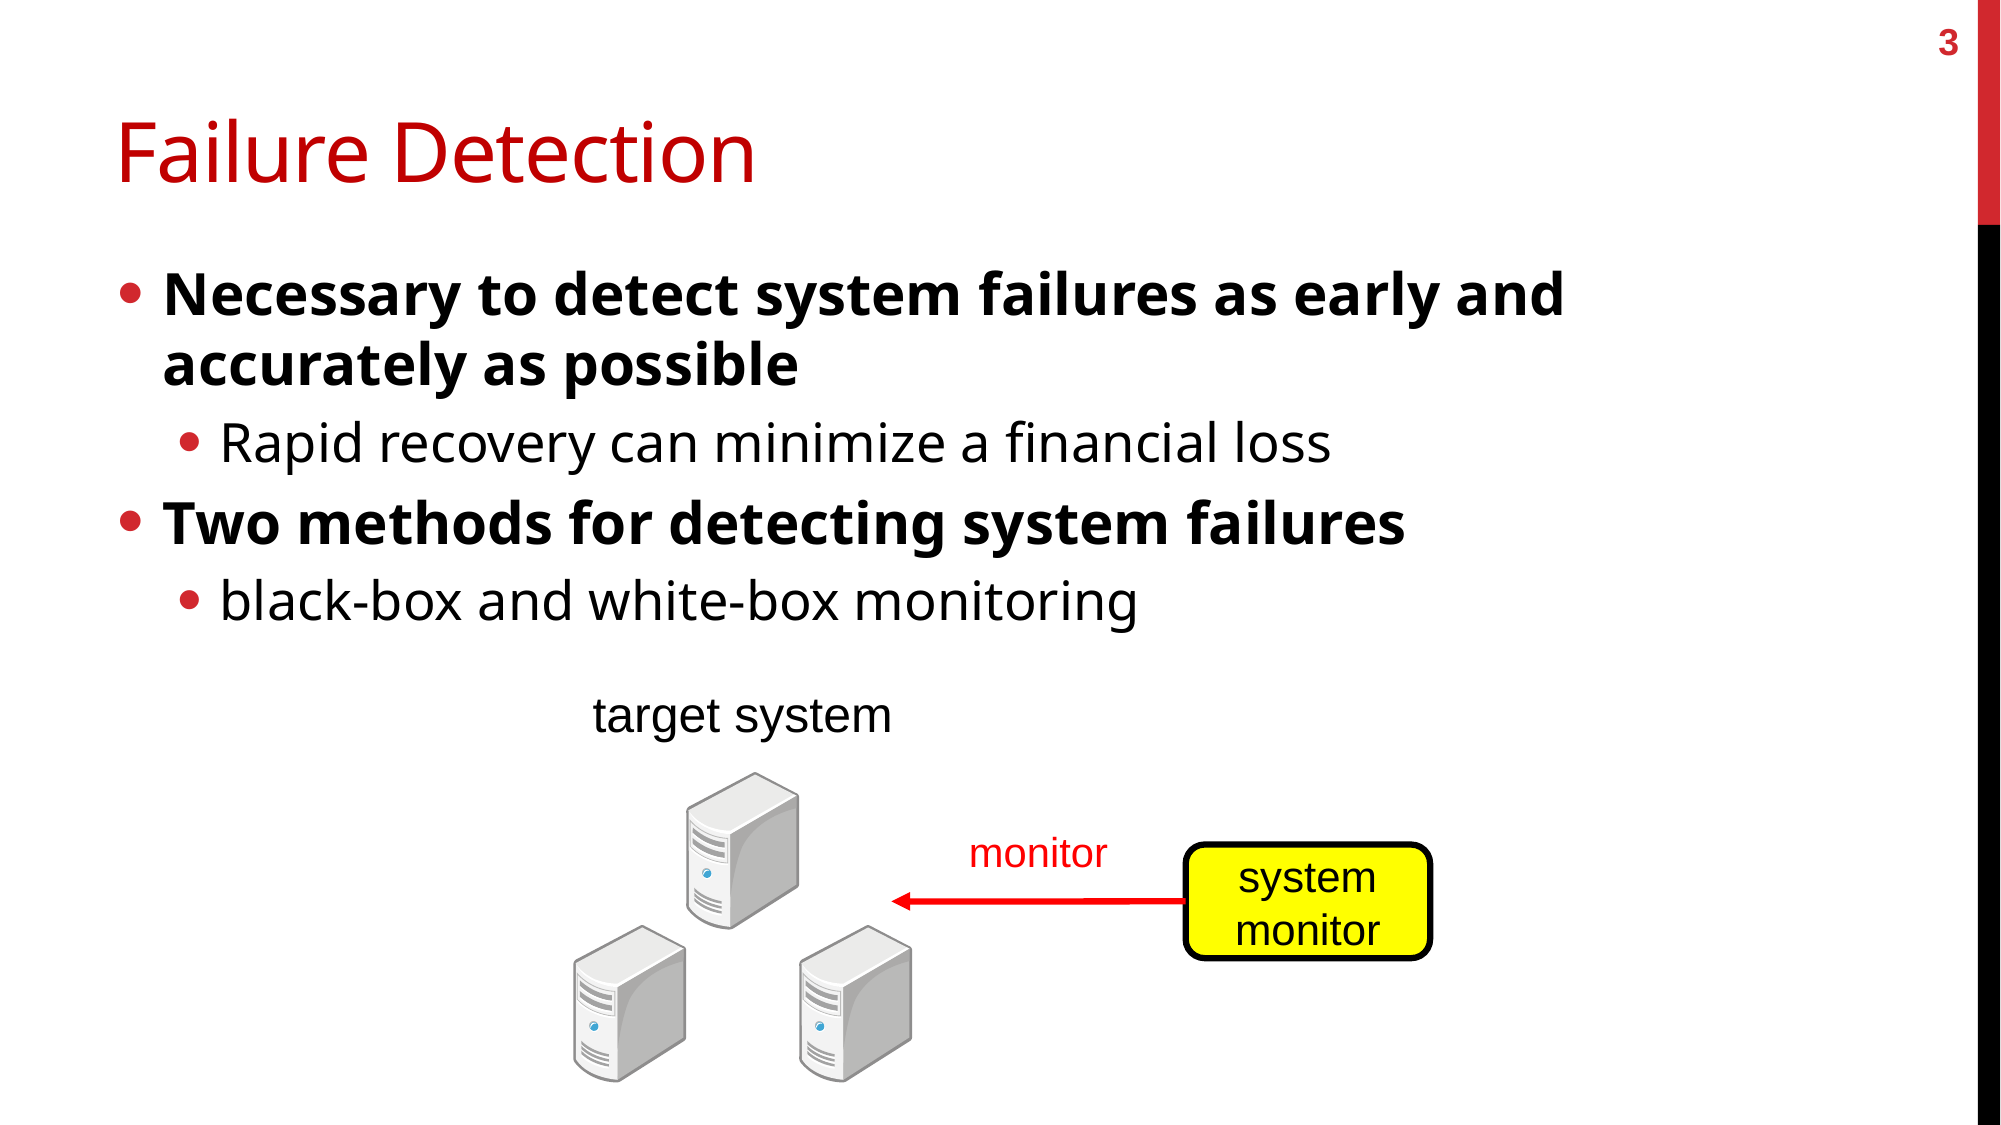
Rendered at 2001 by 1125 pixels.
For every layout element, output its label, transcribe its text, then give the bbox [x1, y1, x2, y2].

title Failure Detection [99, 25, 1904, 207]
list Necessary to detect system failures as early and accurately as possible Rapid recovery can minimize a financial loss Two methods for detecting system failures black-box and white-box monitoring [99, 249, 1904, 1065]
slide_number 3 [1823, 10, 1975, 71]
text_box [569, 674, 1431, 1084]
